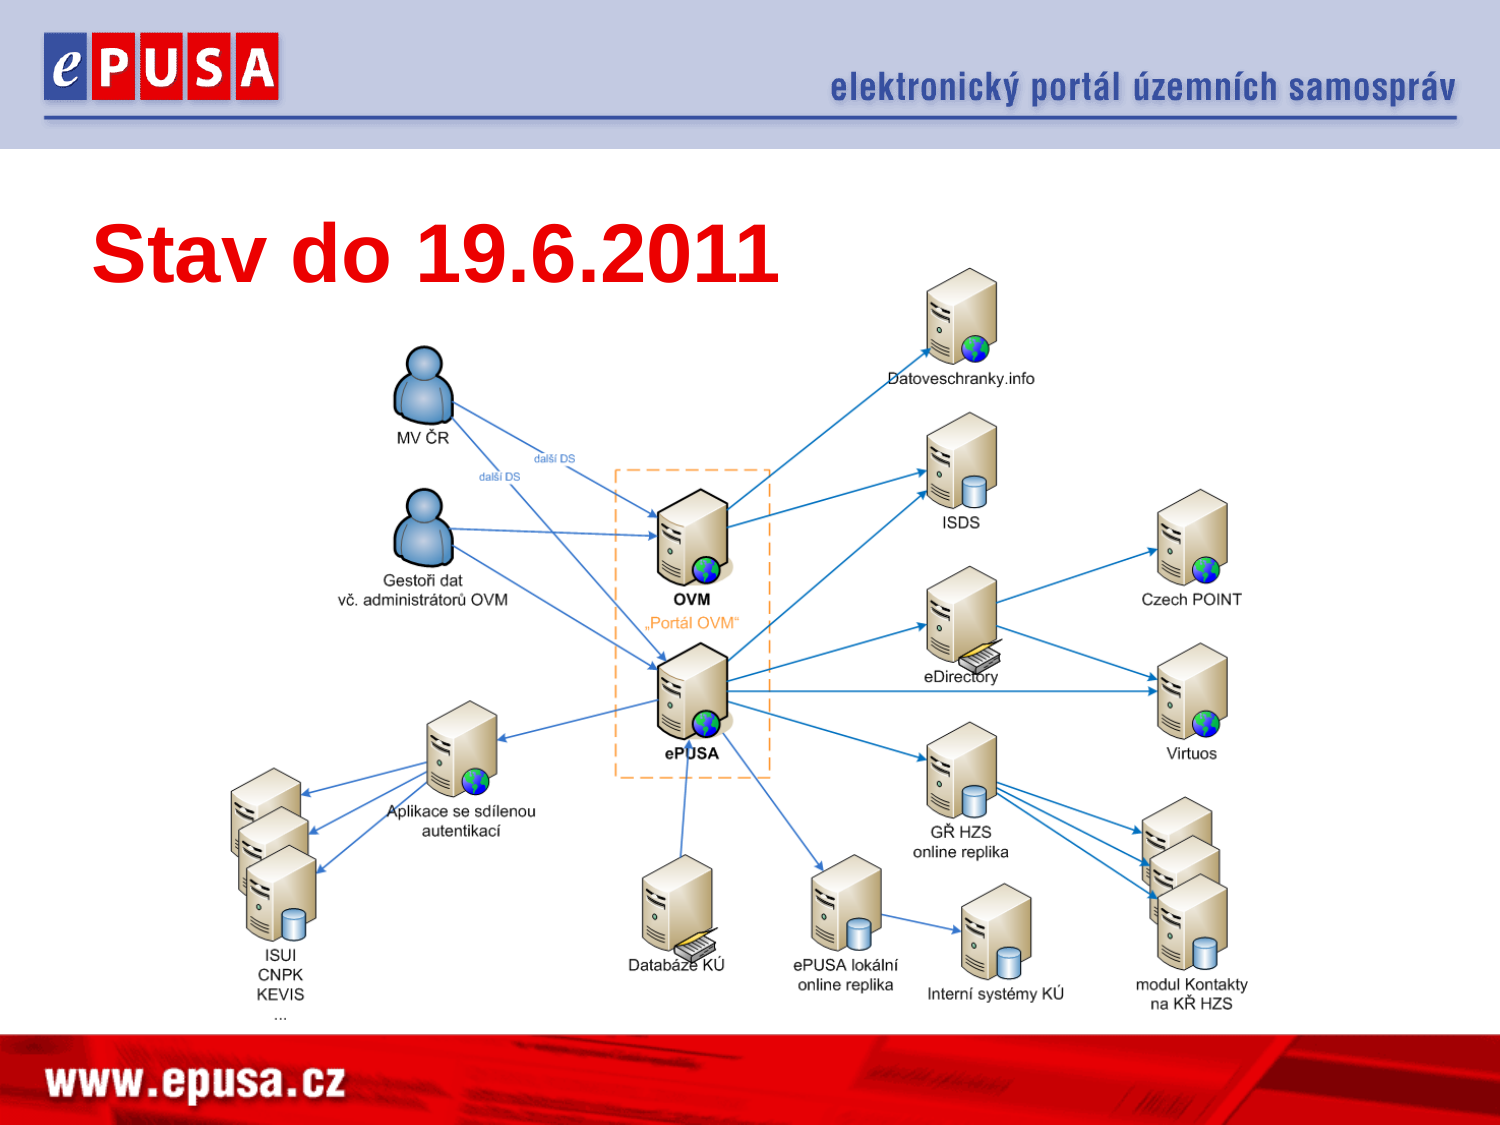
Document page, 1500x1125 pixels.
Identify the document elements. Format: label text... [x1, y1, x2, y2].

title Stav do 19.6.2011 [76, 187, 1164, 312]
picture [0, 0, 1500, 149]
picture [229, 266, 1248, 1024]
picture [0, 1034, 1500, 1125]
